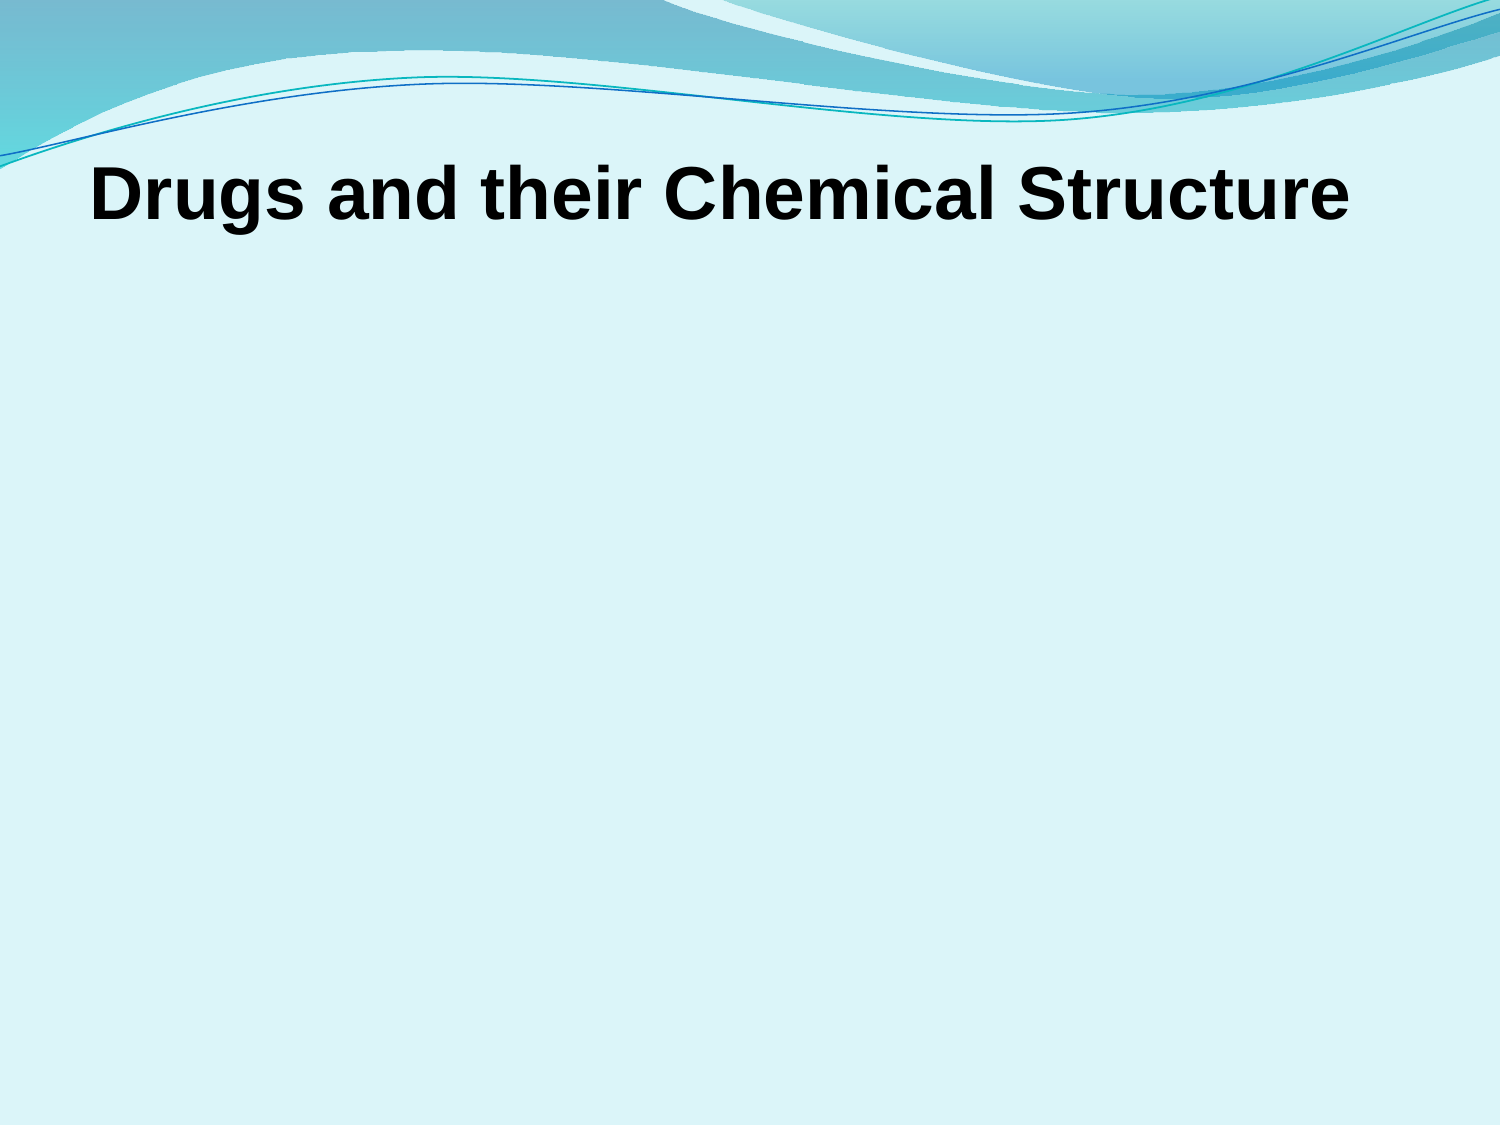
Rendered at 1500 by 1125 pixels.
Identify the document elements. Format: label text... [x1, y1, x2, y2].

text_box Drugs and their Chemical Structure [75, 137, 1475, 243]
